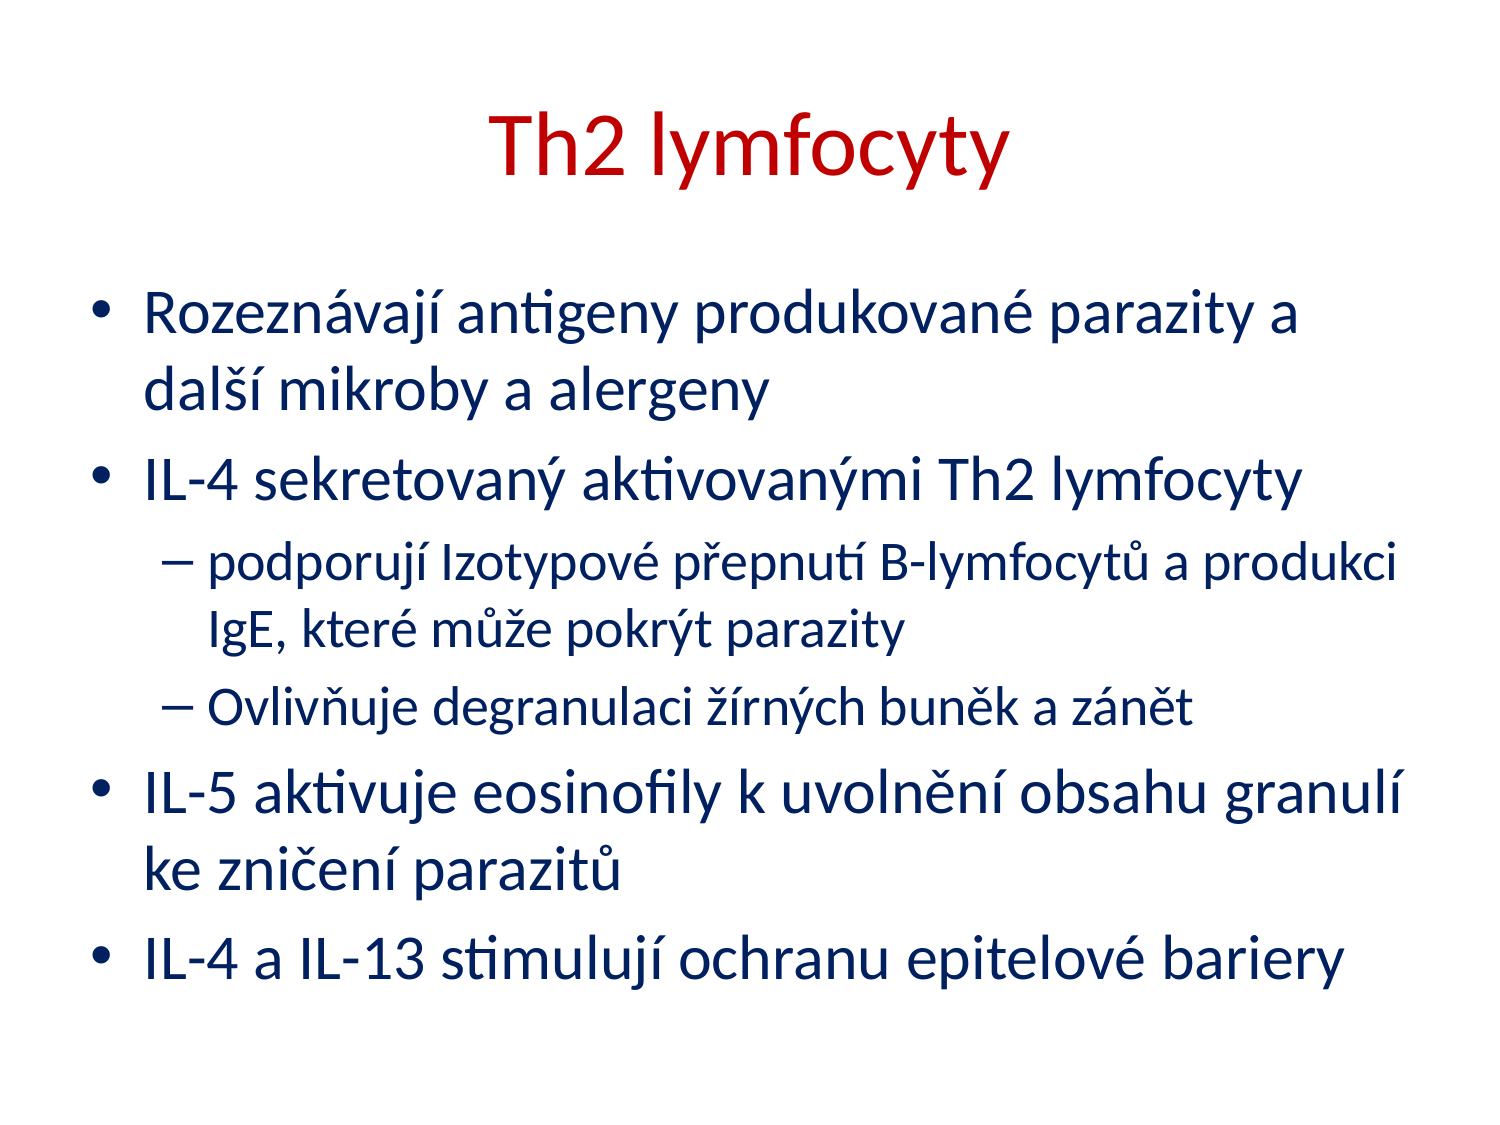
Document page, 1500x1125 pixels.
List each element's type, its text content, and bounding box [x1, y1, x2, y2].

list Rozeznávají antigeny produkované parazity a další mikroby a alergeny IL-4 sekretovaný aktivovanými Th2 lymfocyty podporují Izotypové přepnutí B-lymfocytů a produkci IgE, které může pokrýt parazity Ovlivňuje degranulaci žírných buněk a zánět IL-5 aktivuje eosinofily k uvolnění obsahu granulí ke zničení parazitů IL-4 a IL-13 stimulují ochranu epitelové bariery [75, 262, 1425, 1005]
title Th2 lymfocyty [75, 45, 1425, 233]
